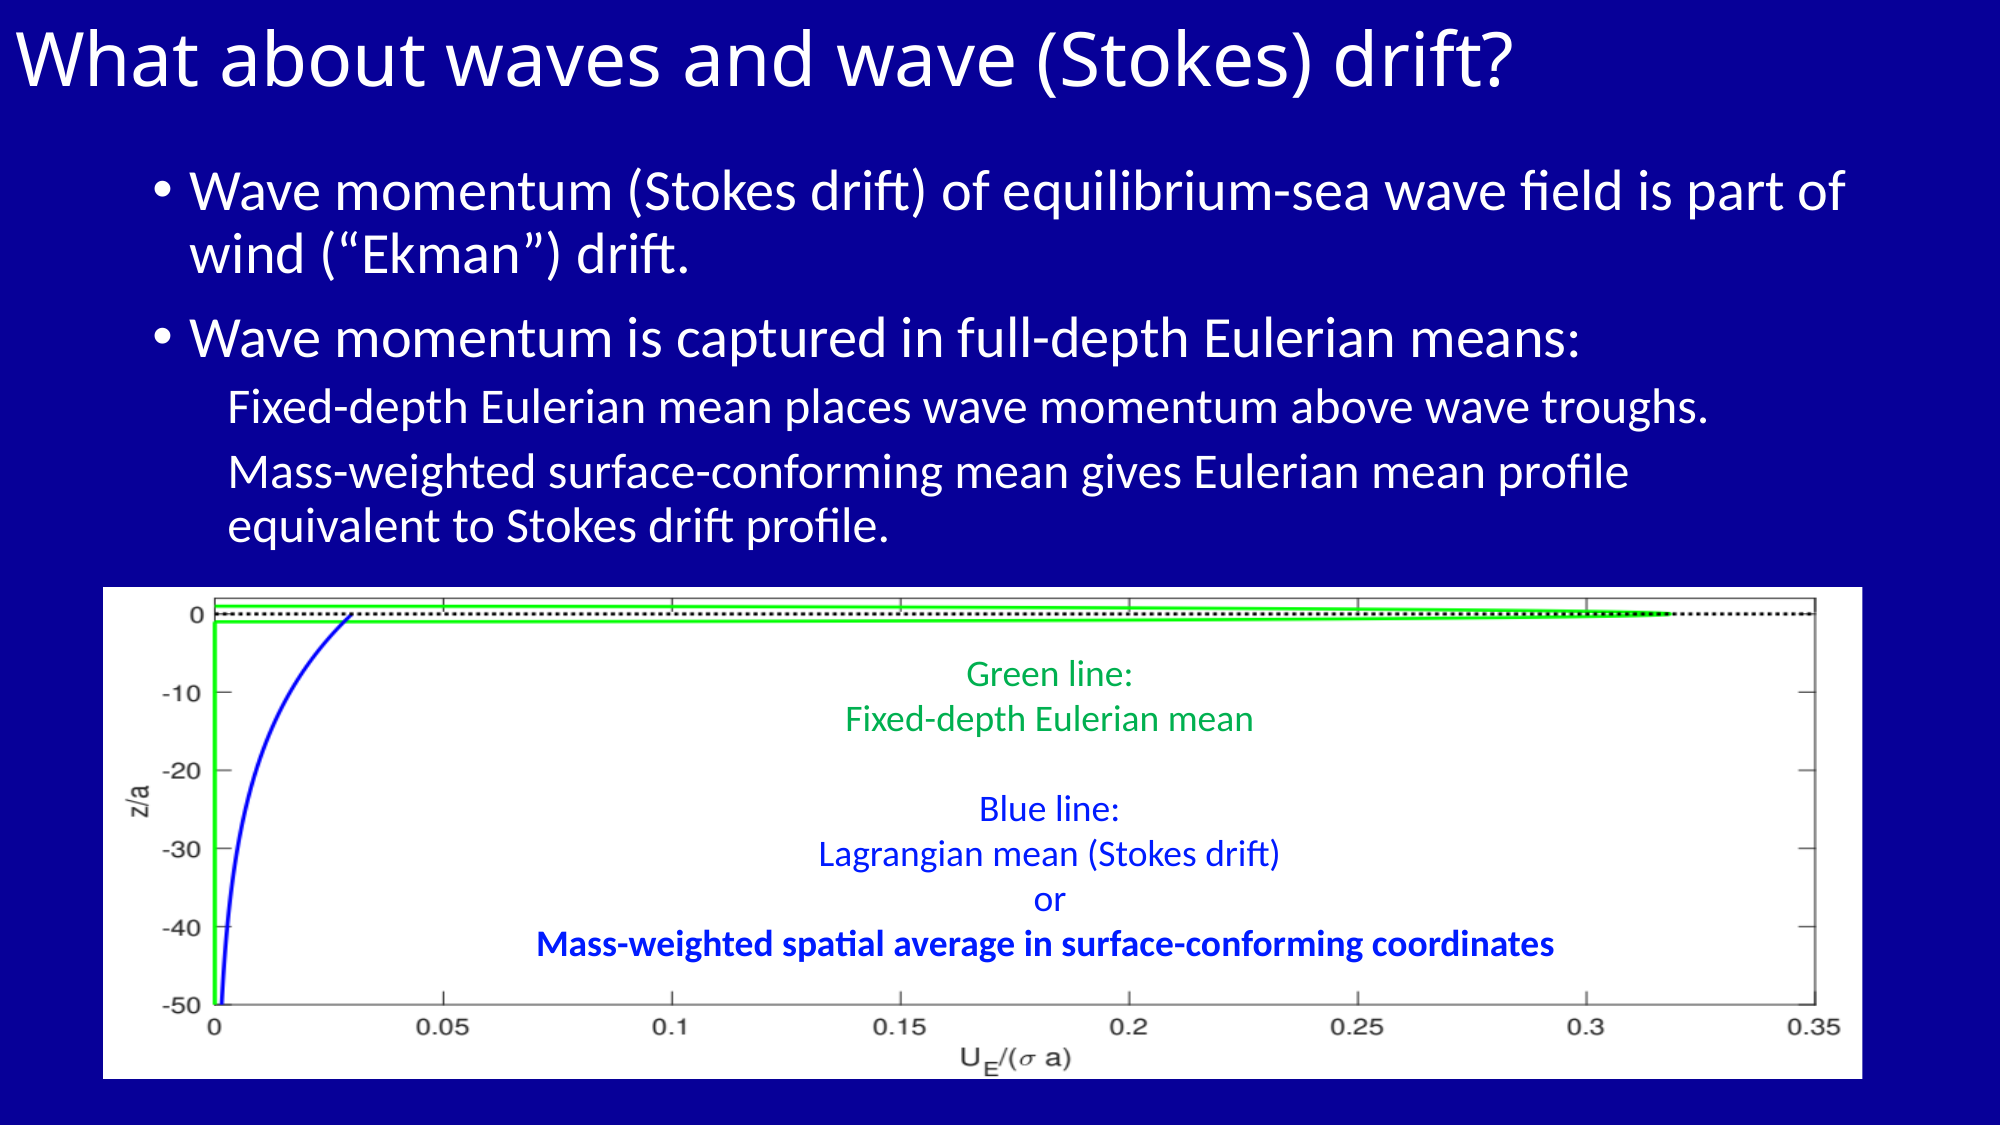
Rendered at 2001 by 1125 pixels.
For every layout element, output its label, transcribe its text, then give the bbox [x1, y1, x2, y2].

list Wave momentum (Stokes drift) of equilibrium-sea wave field is part of wind (“Ekman”) drift. Wave momentum is captured in full-depth Eulerian means: Fixed-depth Eulerian mean places wave momentum above wave troughs. Mass-weighted surface-conforming mean gives Eulerian mean profile equivalent to Stokes drift profile. [137, 153, 1863, 587]
title What about waves and wave (Stokes) drift? [0, 0, 1725, 124]
picture [103, 587, 1863, 1079]
